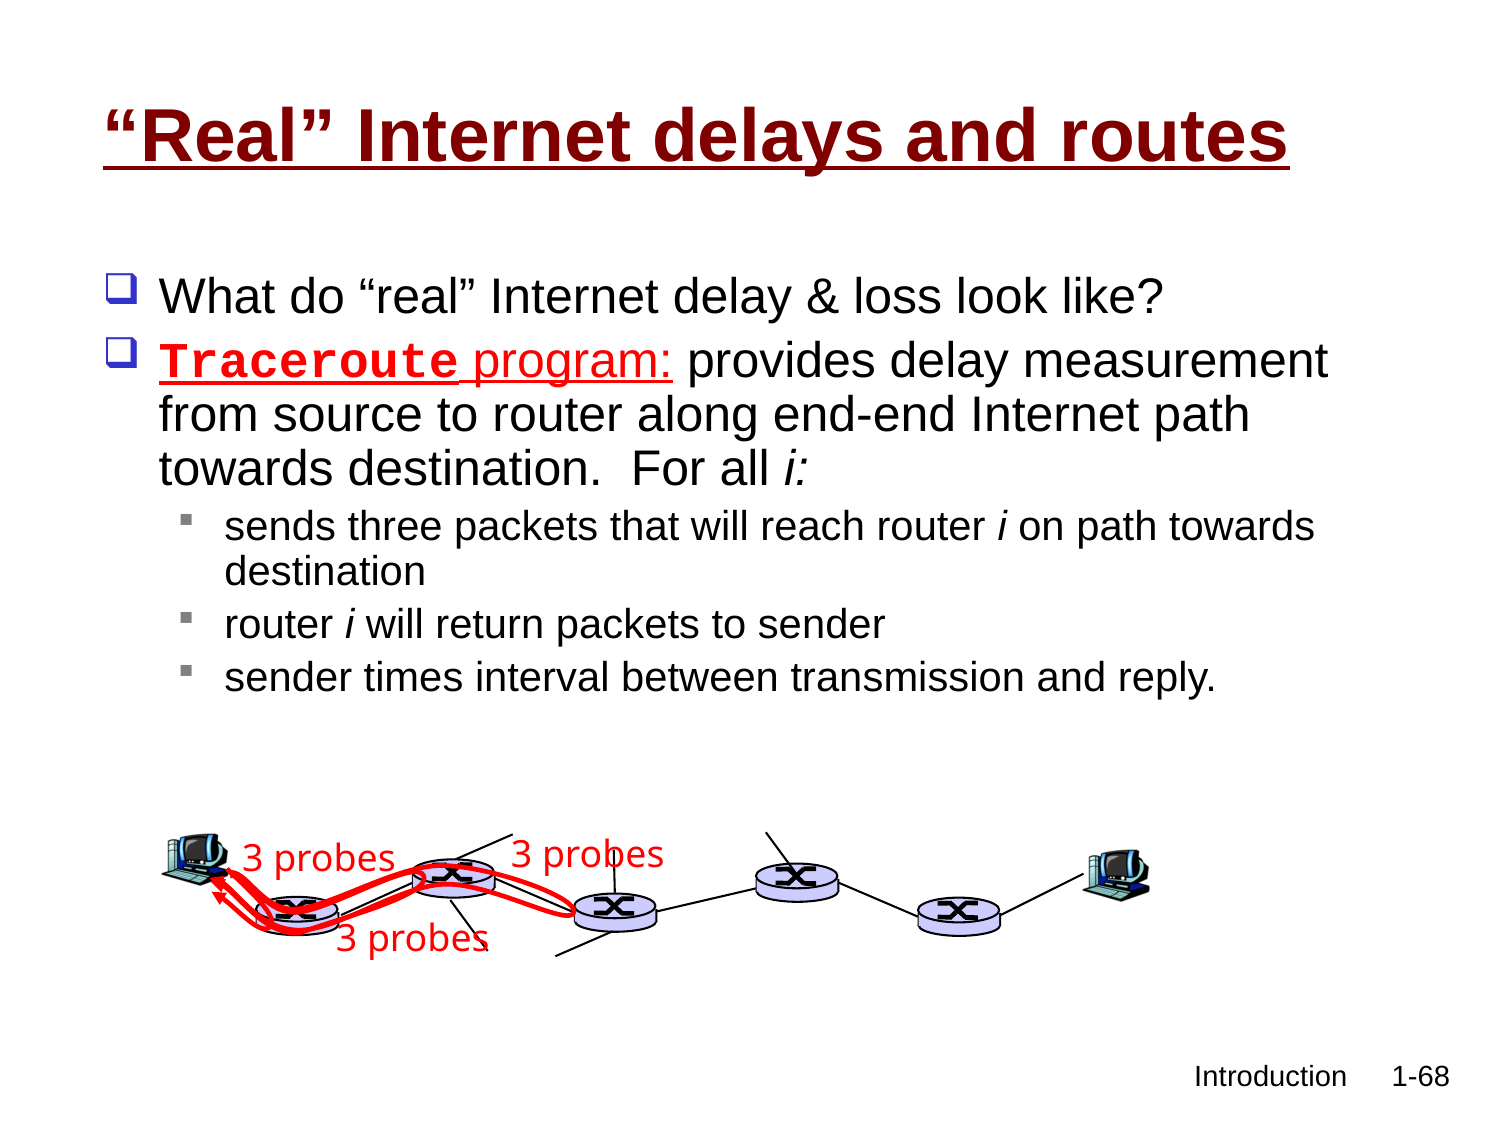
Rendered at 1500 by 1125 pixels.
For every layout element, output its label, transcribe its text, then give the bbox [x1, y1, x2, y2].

text_box [226, 872, 263, 913]
text_box [339, 869, 412, 921]
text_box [412, 859, 495, 898]
text_box [495, 873, 574, 916]
text_box 3 probes [496, 822, 680, 883]
text_box 3 probes [227, 826, 411, 887]
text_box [574, 893, 657, 932]
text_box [1082, 849, 1151, 902]
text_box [161, 832, 230, 886]
text_box 3 probes [321, 906, 505, 967]
title “Real” Internet delays and routes [87, 37, 1363, 225]
slide_number 1-68 [1362, 1050, 1466, 1125]
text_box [917, 897, 1000, 936]
footer Introduction [887, 1050, 1362, 1125]
text_box [211, 886, 255, 926]
list What do “real” Internet delay & loss look like? Traceroute program: provides delay measurement from source to router along end-end Internet path towards destination. For all i: sends three packets that will reach router i on path towards destination router i will return packets to sender sender times interval between transmission and reply. [87, 262, 1363, 771]
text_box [755, 863, 839, 902]
text_box [377, 892, 412, 906]
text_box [255, 896, 339, 936]
